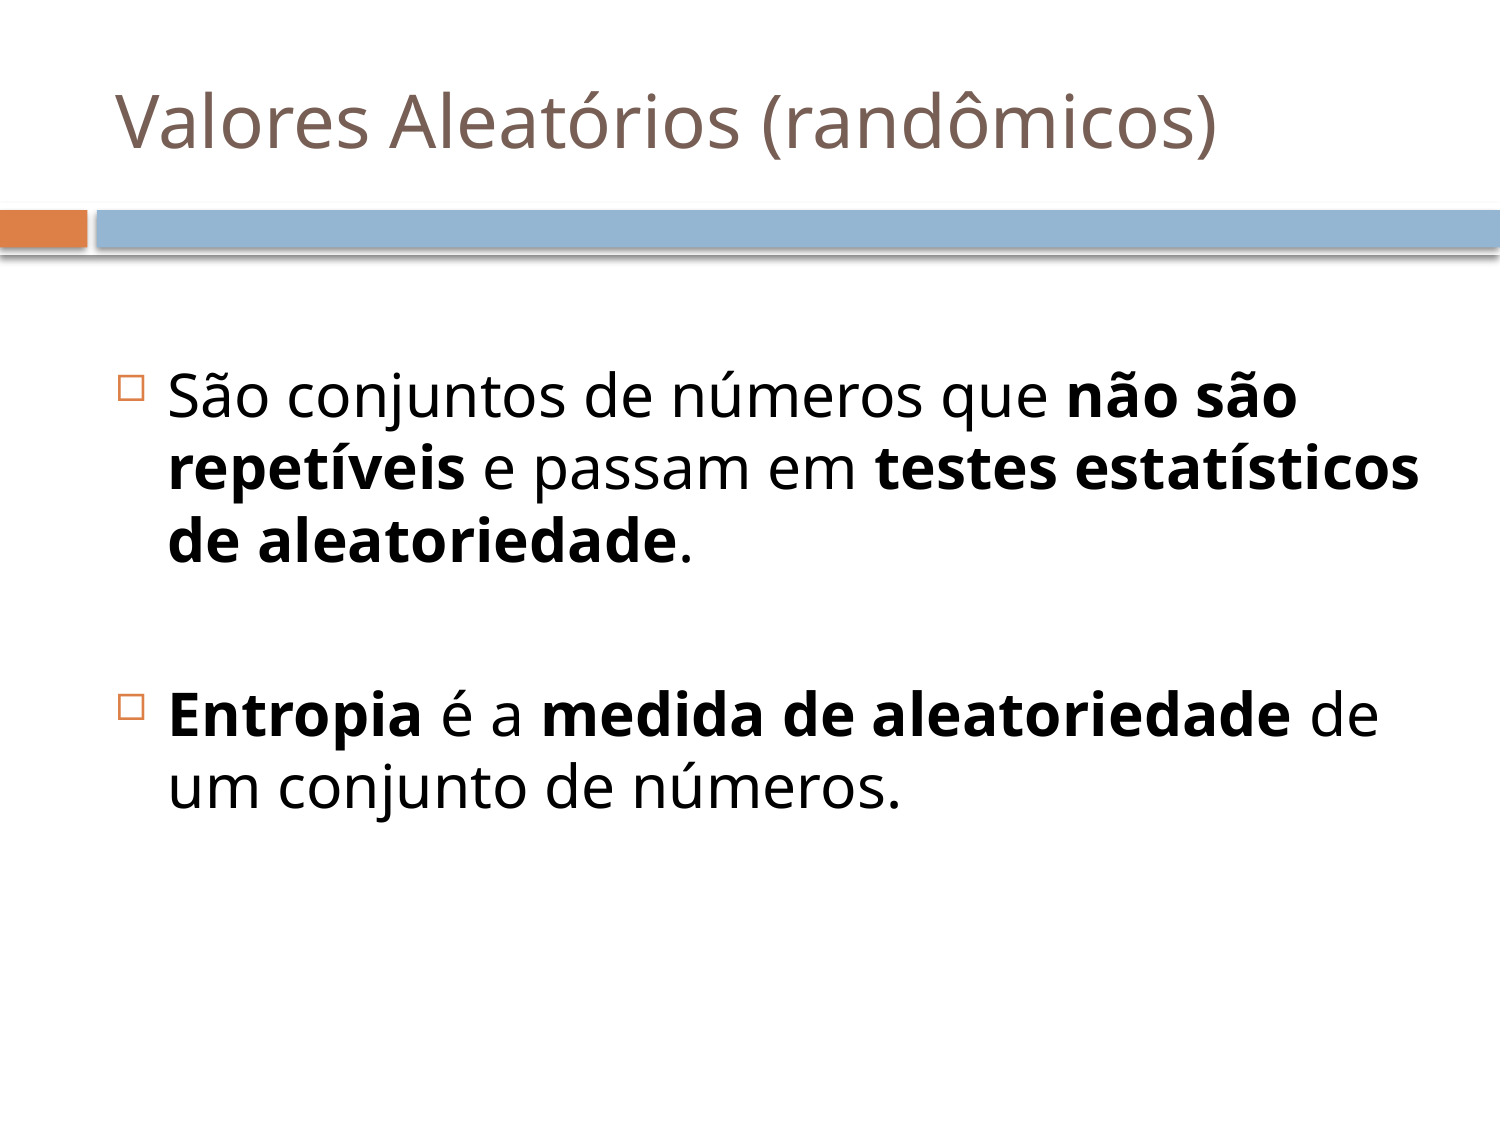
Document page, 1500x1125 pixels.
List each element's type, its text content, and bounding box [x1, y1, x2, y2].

title Valores Aleatórios (randômicos) [100, 37, 1438, 200]
list São conjuntos de números que não são repetíveis e passam em testes estatísticos de aleatoriedade. Entropia é a medida de aleatoriedade de um conjunto de números. [100, 262, 1438, 1000]
